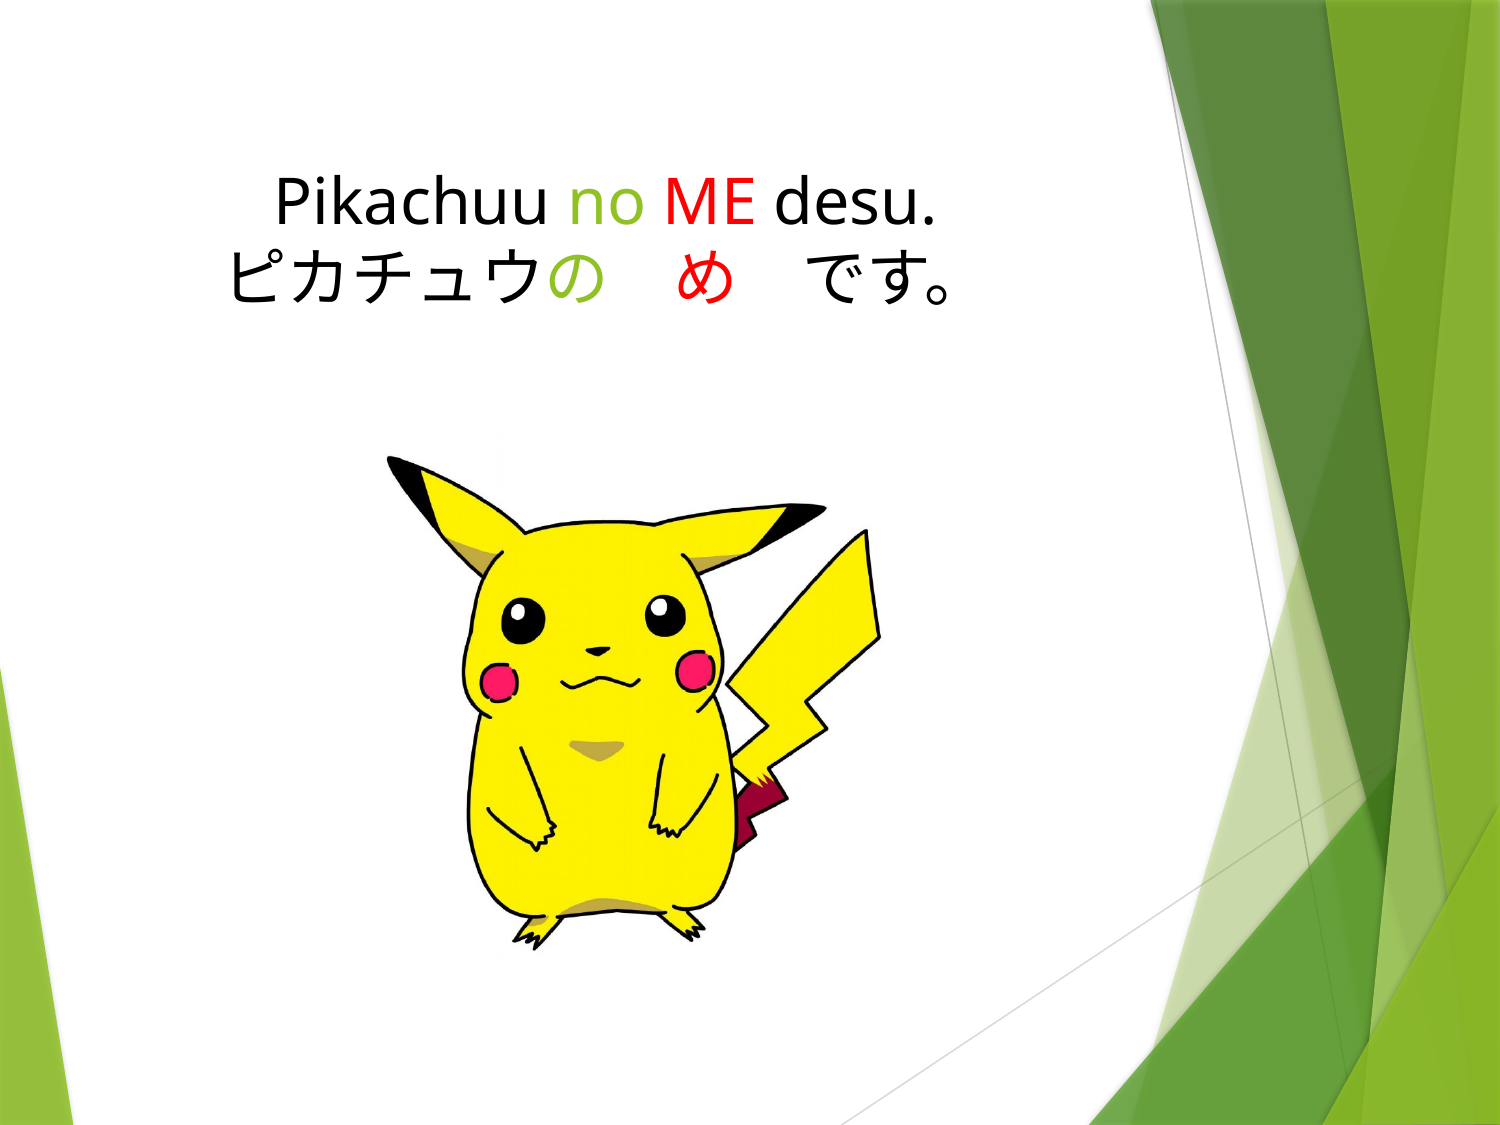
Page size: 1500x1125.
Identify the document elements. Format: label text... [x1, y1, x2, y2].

picture [366, 421, 921, 985]
text_box Pikachuu no ME desu. ピカチュウの め です。 [85, 152, 1127, 323]
